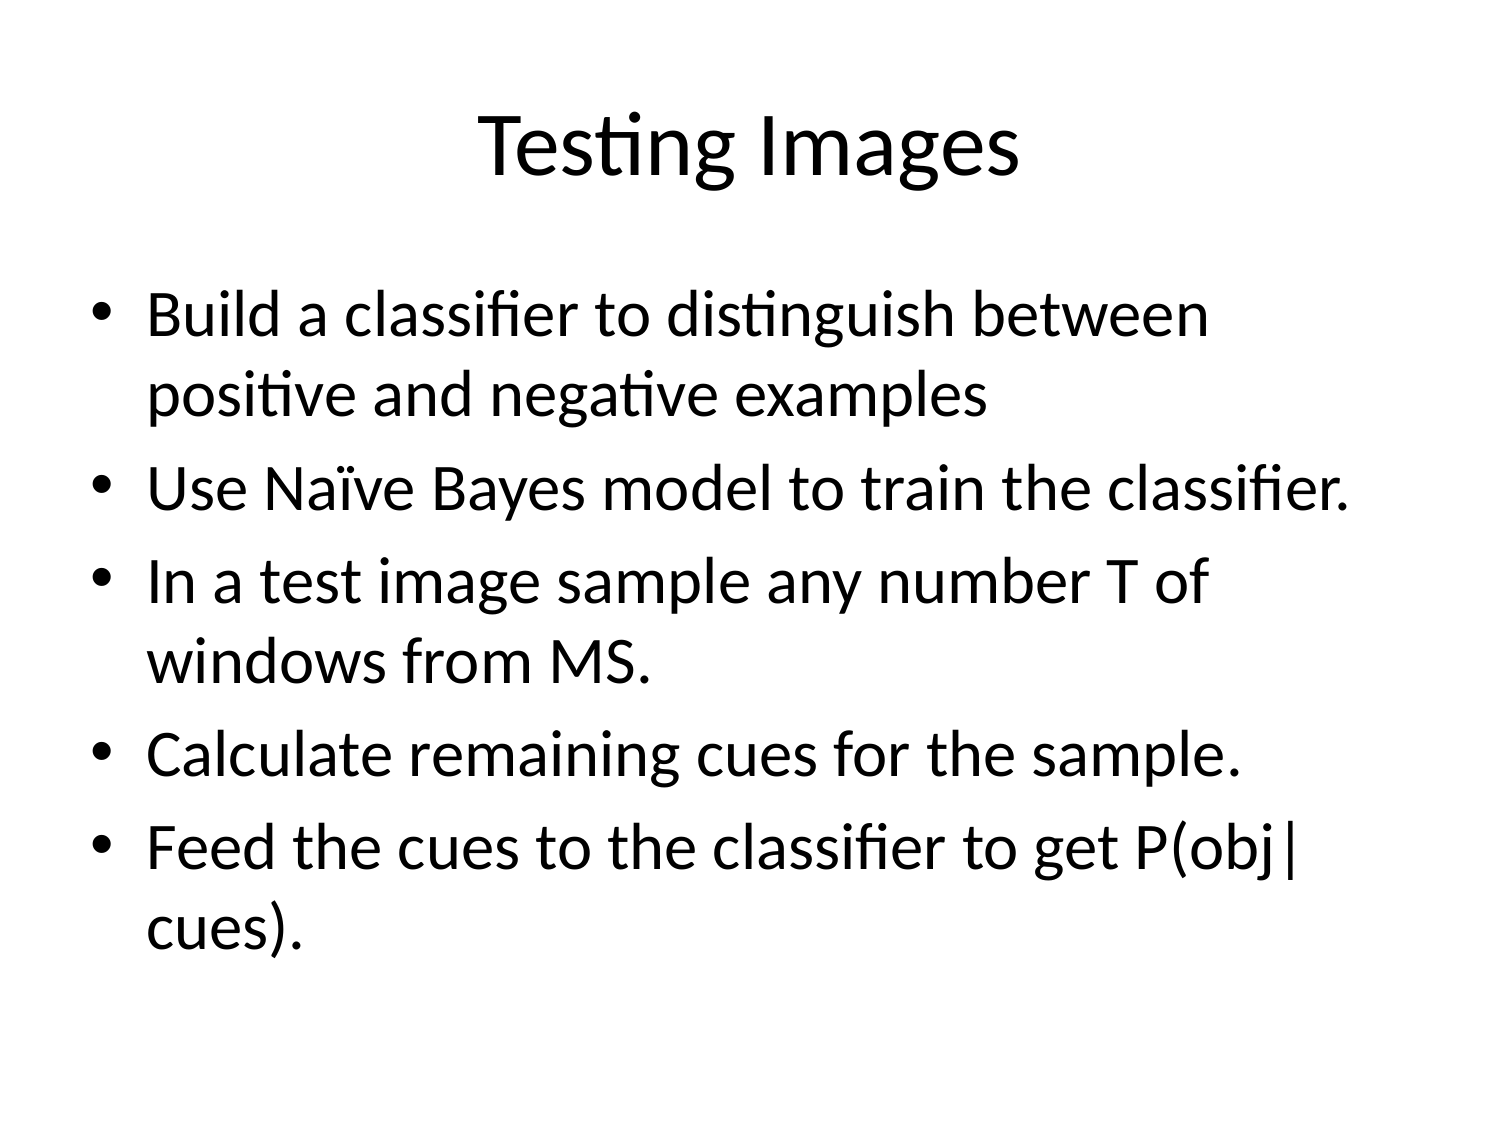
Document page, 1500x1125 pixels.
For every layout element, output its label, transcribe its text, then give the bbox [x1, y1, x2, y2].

title Testing Images [75, 45, 1425, 233]
list Build a classifier to distinguish between positive and negative examples Use Naïve Bayes model to train the classifier. In a test image sample any number T of windows from MS. Calculate remaining cues for the sample. Feed the cues to the classifier to get P(obj|cues). [75, 262, 1425, 1005]
